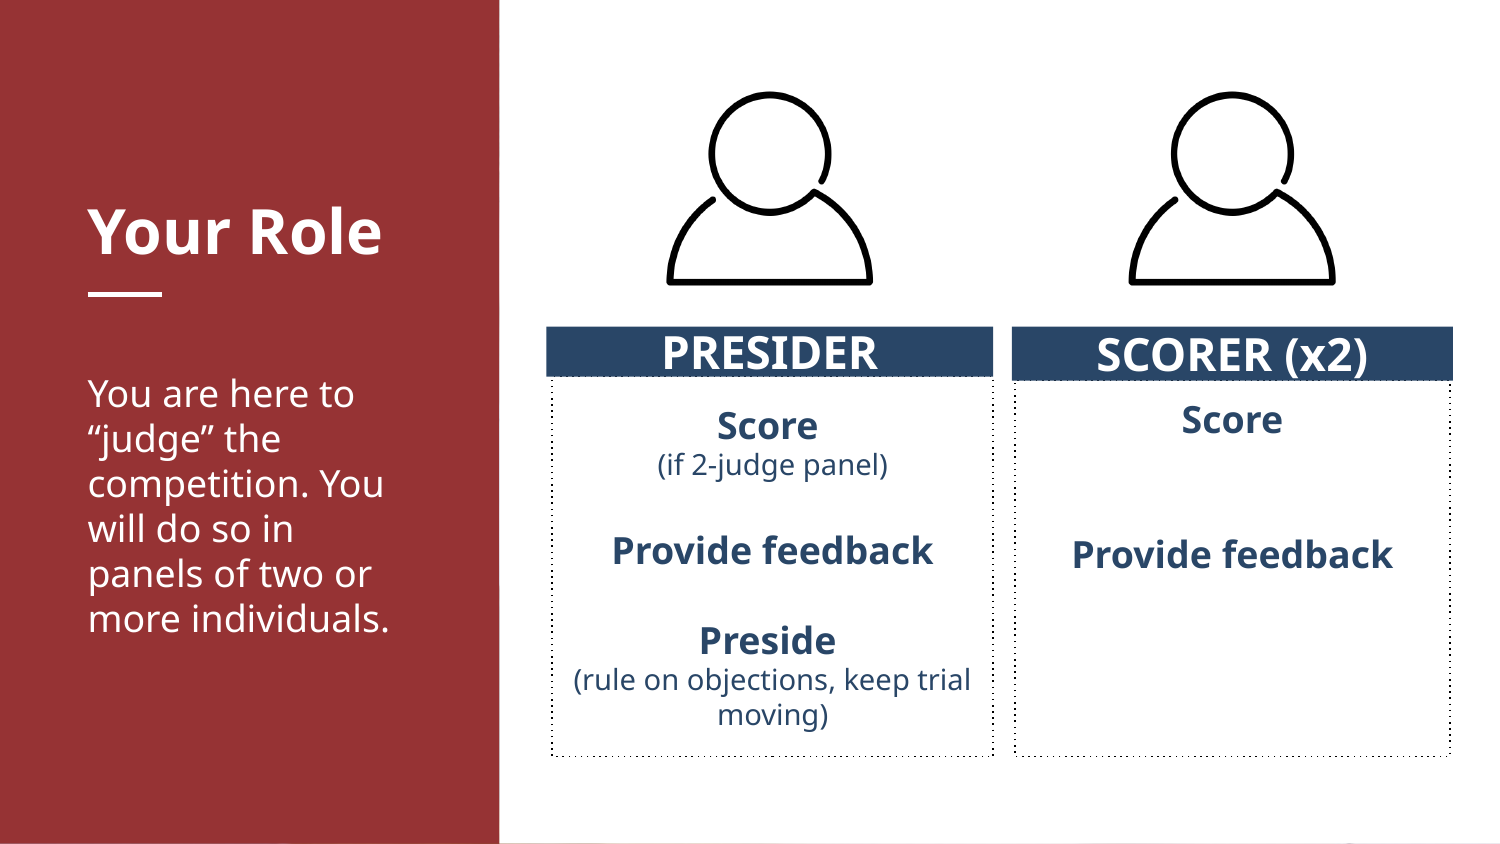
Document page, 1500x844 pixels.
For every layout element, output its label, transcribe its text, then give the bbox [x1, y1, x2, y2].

text_box Score (if 2-judge panel) Provide feedback Preside (rule on objections, keep trial moving) [552, 377, 994, 757]
text_box PRESIDER [546, 326, 994, 377]
picture [660, 84, 879, 294]
picture [1123, 84, 1342, 294]
title Your Role [72, 171, 425, 283]
text_box Score Provide feedback [1014, 381, 1450, 757]
text_box SCORER (x2) [1011, 326, 1453, 381]
text_box You are here to “judge” the competition. You will do so in panels of two or more individuals. [72, 355, 425, 777]
